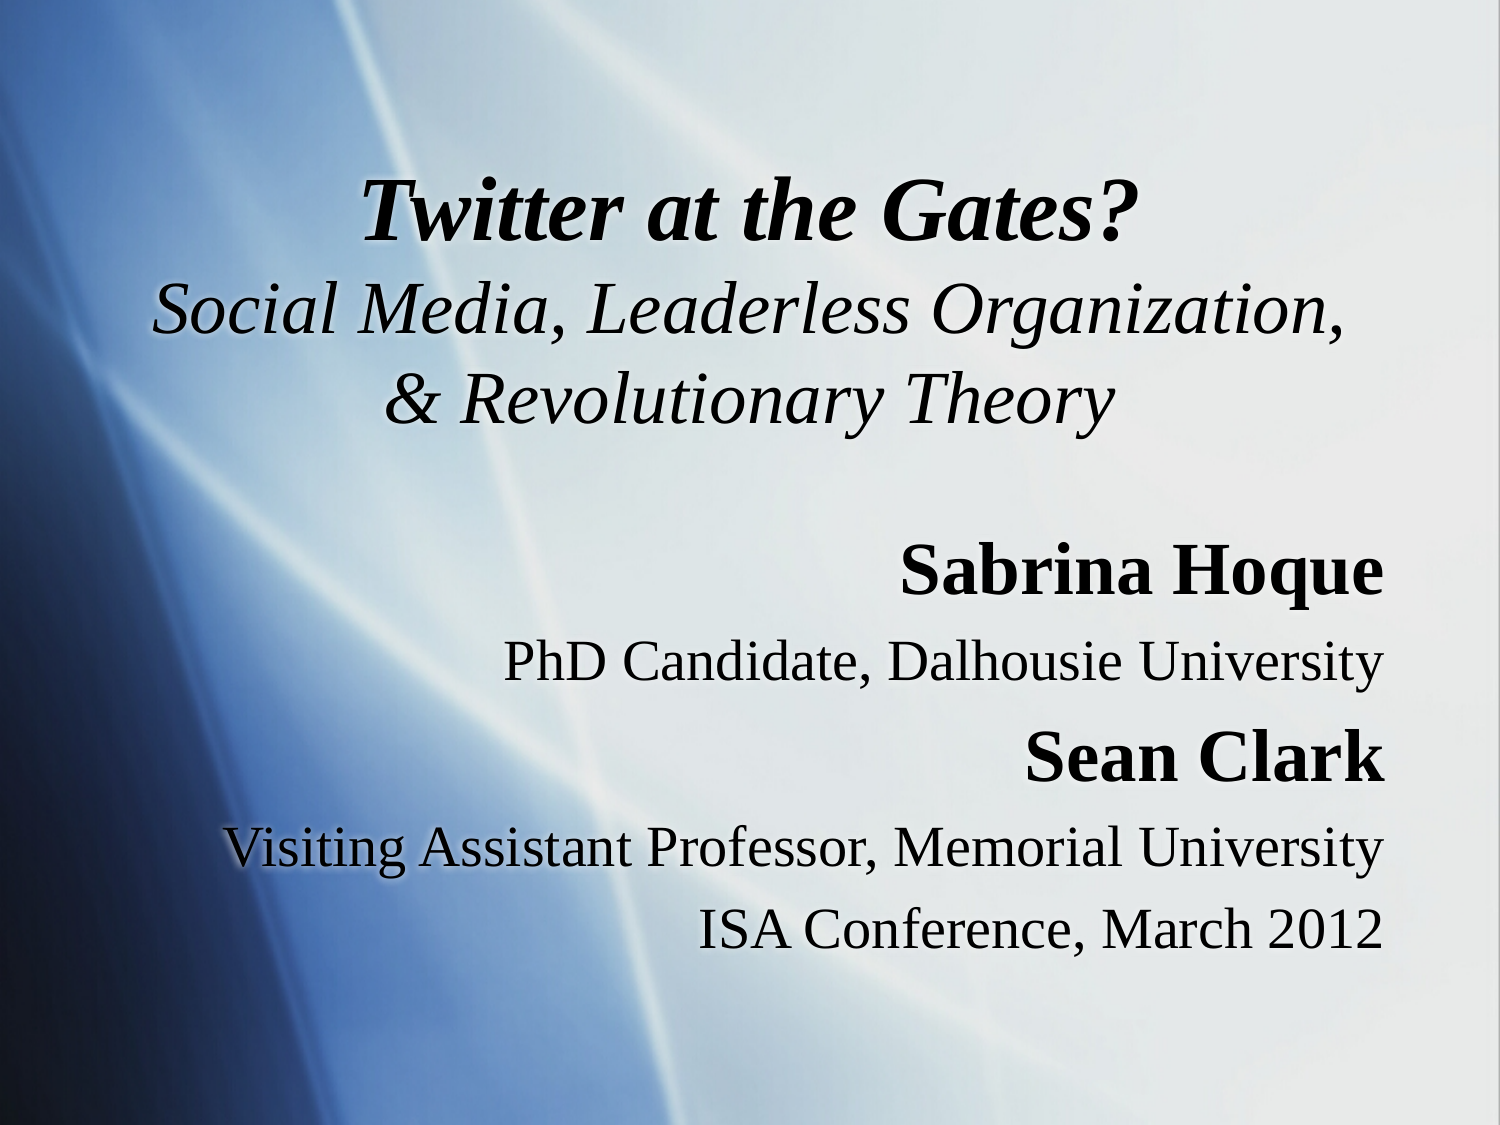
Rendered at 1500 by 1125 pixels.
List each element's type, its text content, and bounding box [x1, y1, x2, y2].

title Twitter at the Gates? Social Media, Leaderless Organization, & Revolutionary Theory [112, 199, 1388, 388]
picture [0, 0, 1500, 1125]
subtitle Sabrina Hoque PhD Candidate, Dalhousie University Sean Clark Visiting Assistant Professor, Memorial University ISA Conference, March 2012 [187, 512, 1401, 801]
